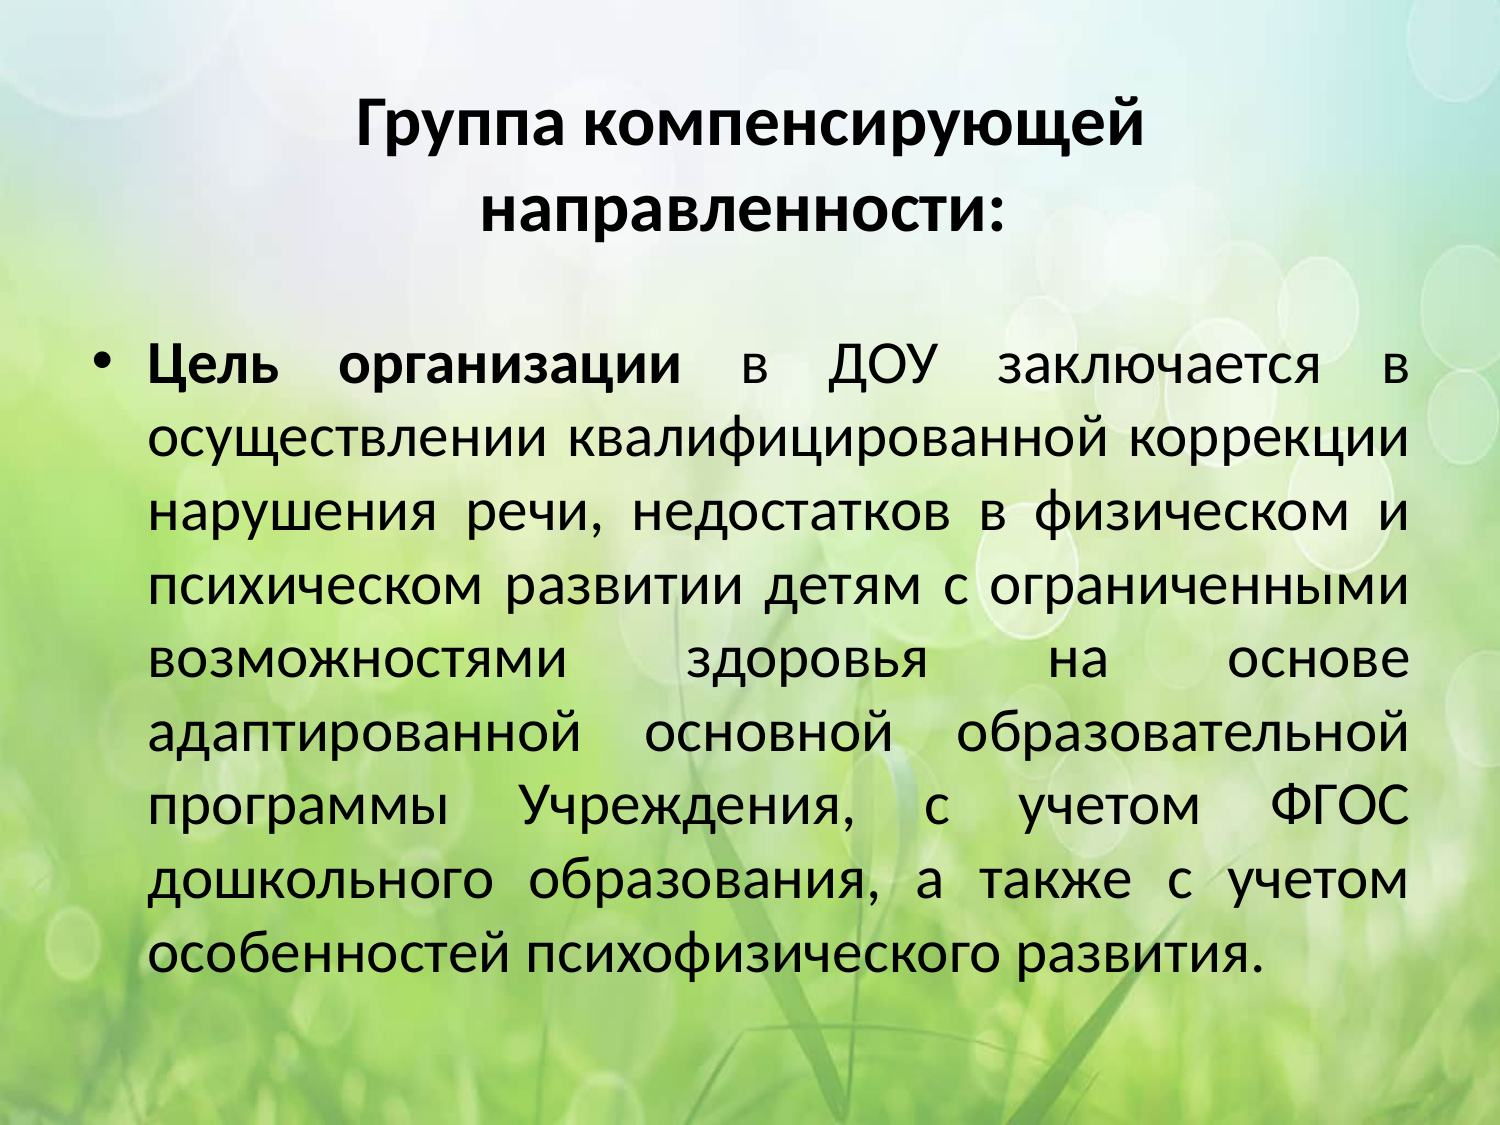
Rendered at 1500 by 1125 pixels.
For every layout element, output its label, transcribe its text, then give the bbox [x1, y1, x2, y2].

picture [0, 0, 1500, 1125]
list Цель организации в ДОУ заключается в осуществлении квалифицированной коррекции нарушения речи, недостатков в физическом и психическом развитии детям с ограниченными возможностями здоровья на основе адаптированной основной образовательной программы Учреждения, с учетом ФГОС дошкольного образования, а также с учетом особенностей психофизического развития. [76, 314, 1427, 1057]
title Группа компенсирующей направленности: [76, 66, 1427, 254]
